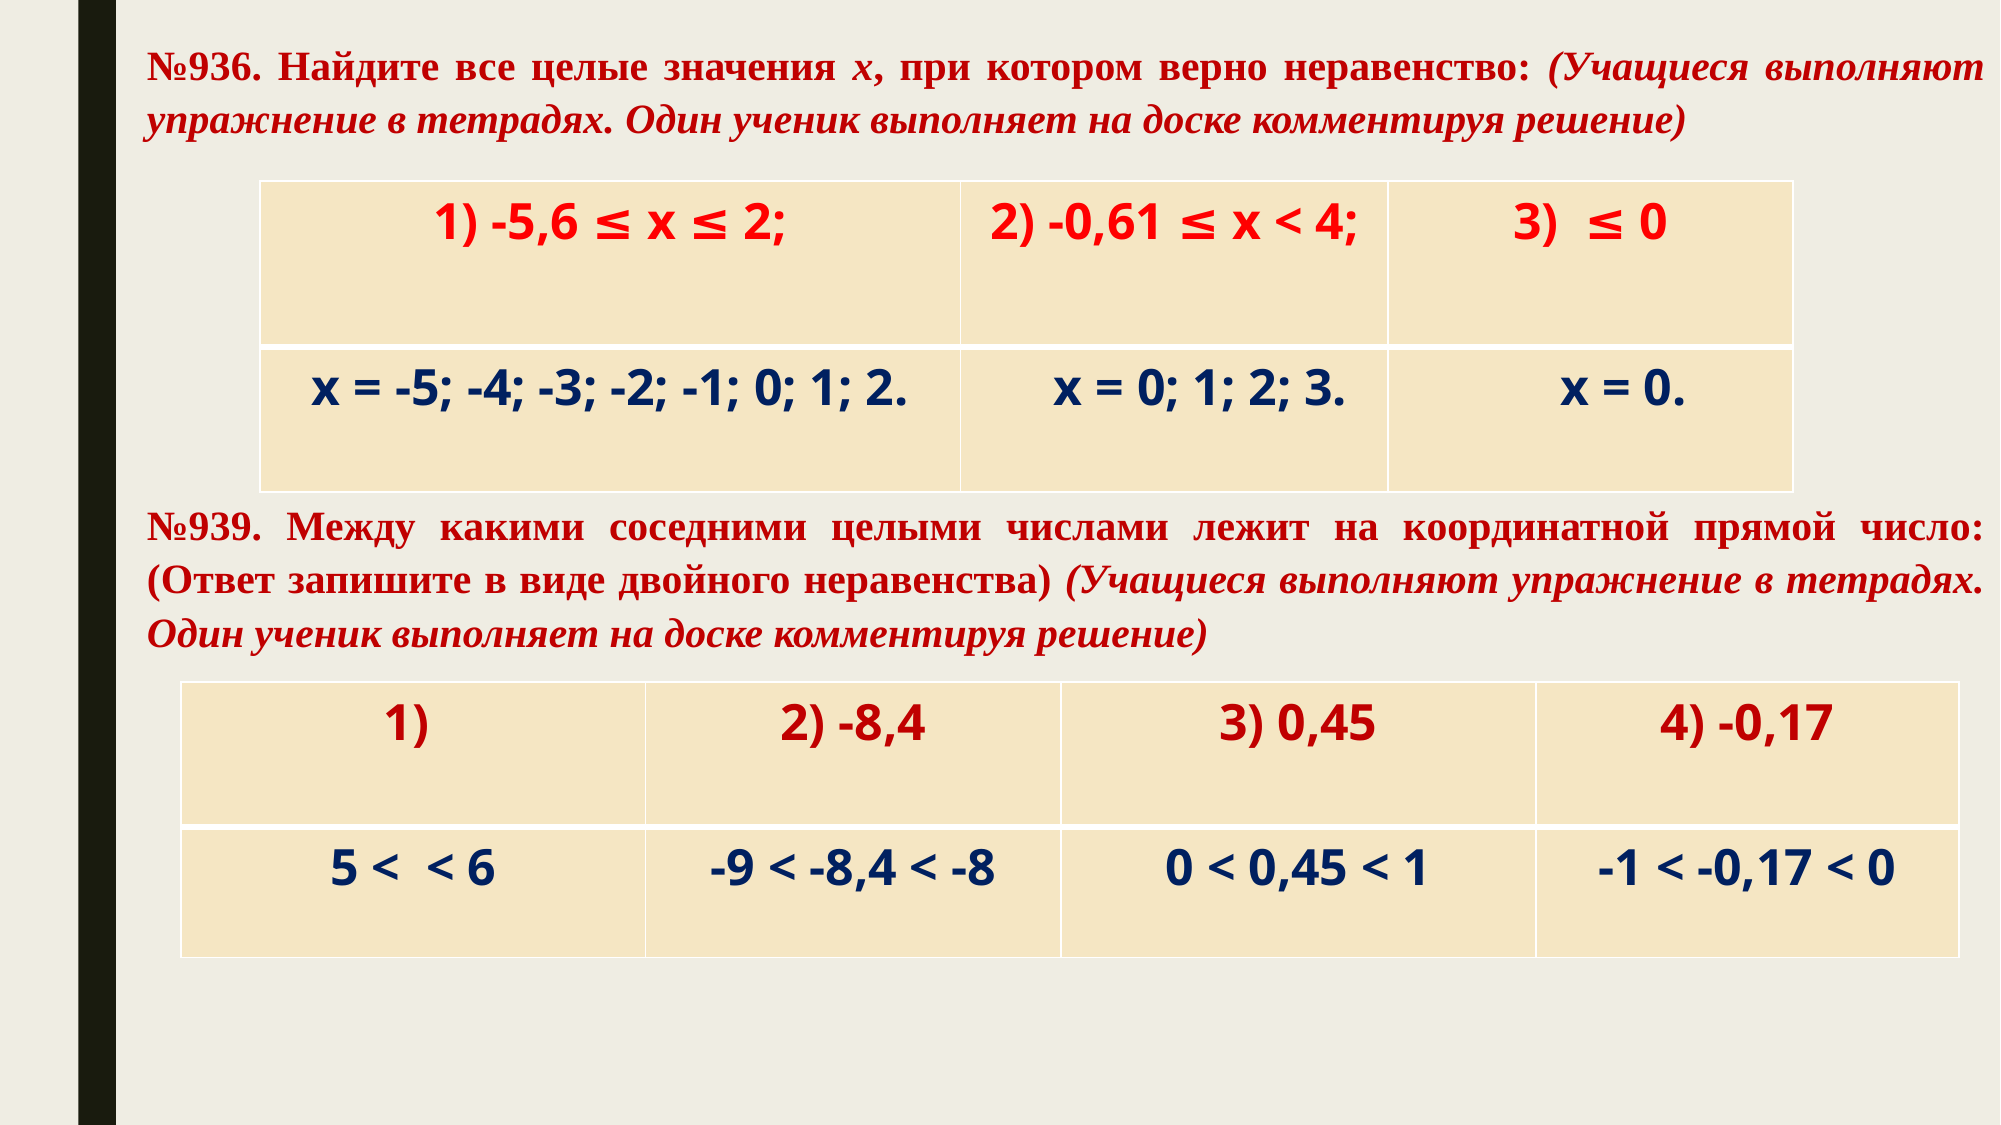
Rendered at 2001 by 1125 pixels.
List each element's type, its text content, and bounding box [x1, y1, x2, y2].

text_box №939. Между какими соседними целыми числами лежит на координатной прямой число: (Ответ запишите в виде двойного неравенства) (Учащиеся выполняют упражнение в тетрадях. Один ученик выполняет на доске комментируя решение) [132, 487, 2000, 663]
text_box №936. Найдите все целые значения x, при котором верно неравенство: (Учащиеся выполняют упражнение в тетрадях. Один ученик выполняет на доске комментируя решение) [132, 27, 2000, 150]
